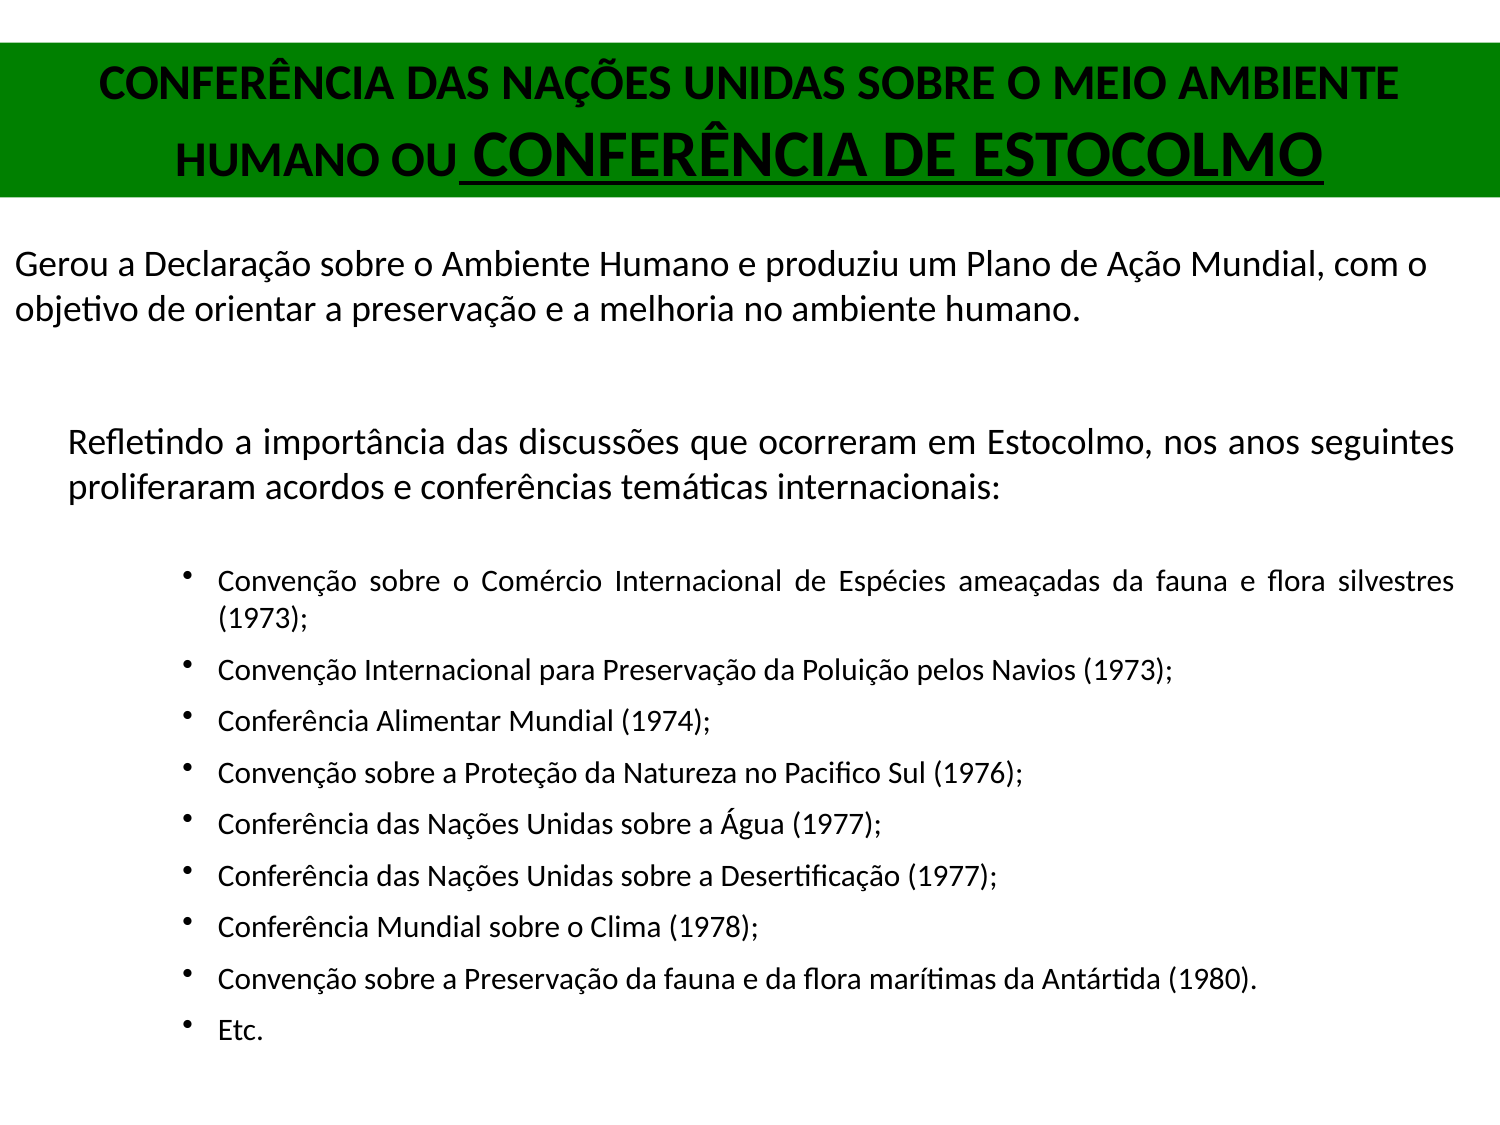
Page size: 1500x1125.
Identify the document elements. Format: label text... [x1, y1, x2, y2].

text_box Gerou a Declaração sobre o Ambiente Humano e produziu um Plano de Ação Mundial, com o objetivo de orientar a preservação e a melhoria no ambiente humano. [0, 231, 1471, 337]
text_box Refletindo a importância das discussões que ocorreram em Estocolmo, nos anos seguintes proliferaram acordos e conferências temáticas internacionais: Convenção sobre o Comércio Internacional de Espécies ameaçadas da fauna e flora silvestres (1973); Convenção Internacional para Preservação da Poluição pelos Navios (1973); Conferência Alimentar Mundial (1974); Convenção sobre a Proteção da Natureza no Pacifico Sul (1976); Conferência das Nações Unidas sobre a Água (1977); Conferência das Nações Unidas sobre a Desertificação (1977); Conferência Mundial sobre o Clima (1978); Convenção sobre a Preservação da fauna e da flora marítimas da Antártida (1980). Etc. [53, 409, 1472, 1098]
text_box CONFERÊNCIA DAS NAÇÕES UNIDAS SOBRE O MEIO AMBIENTE HUMANO OU CONFERÊNCIA DE ESTOCOLMO [0, 42, 1500, 198]
